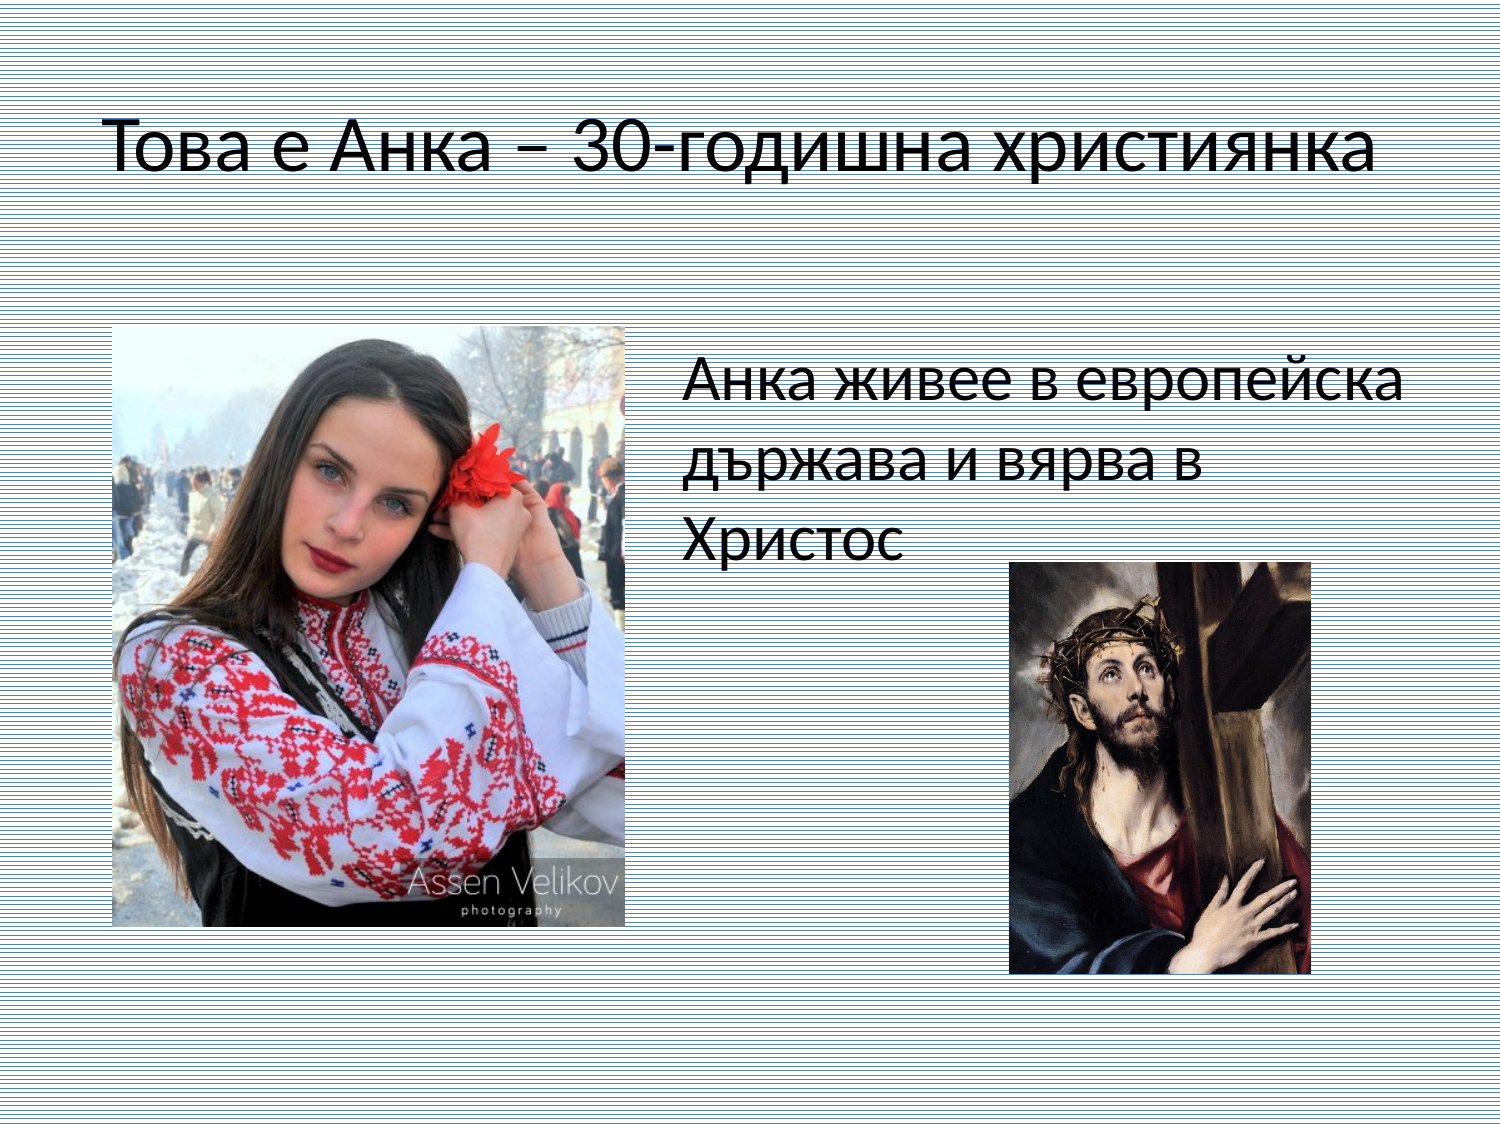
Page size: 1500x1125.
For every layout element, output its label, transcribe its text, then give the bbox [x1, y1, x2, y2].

picture [111, 325, 625, 927]
title Това е Анка – 30-годишна християнка [75, 45, 1425, 233]
picture [1009, 562, 1311, 975]
list Анка живее в европейска държава и вярва в Христос [667, 326, 1425, 1005]
